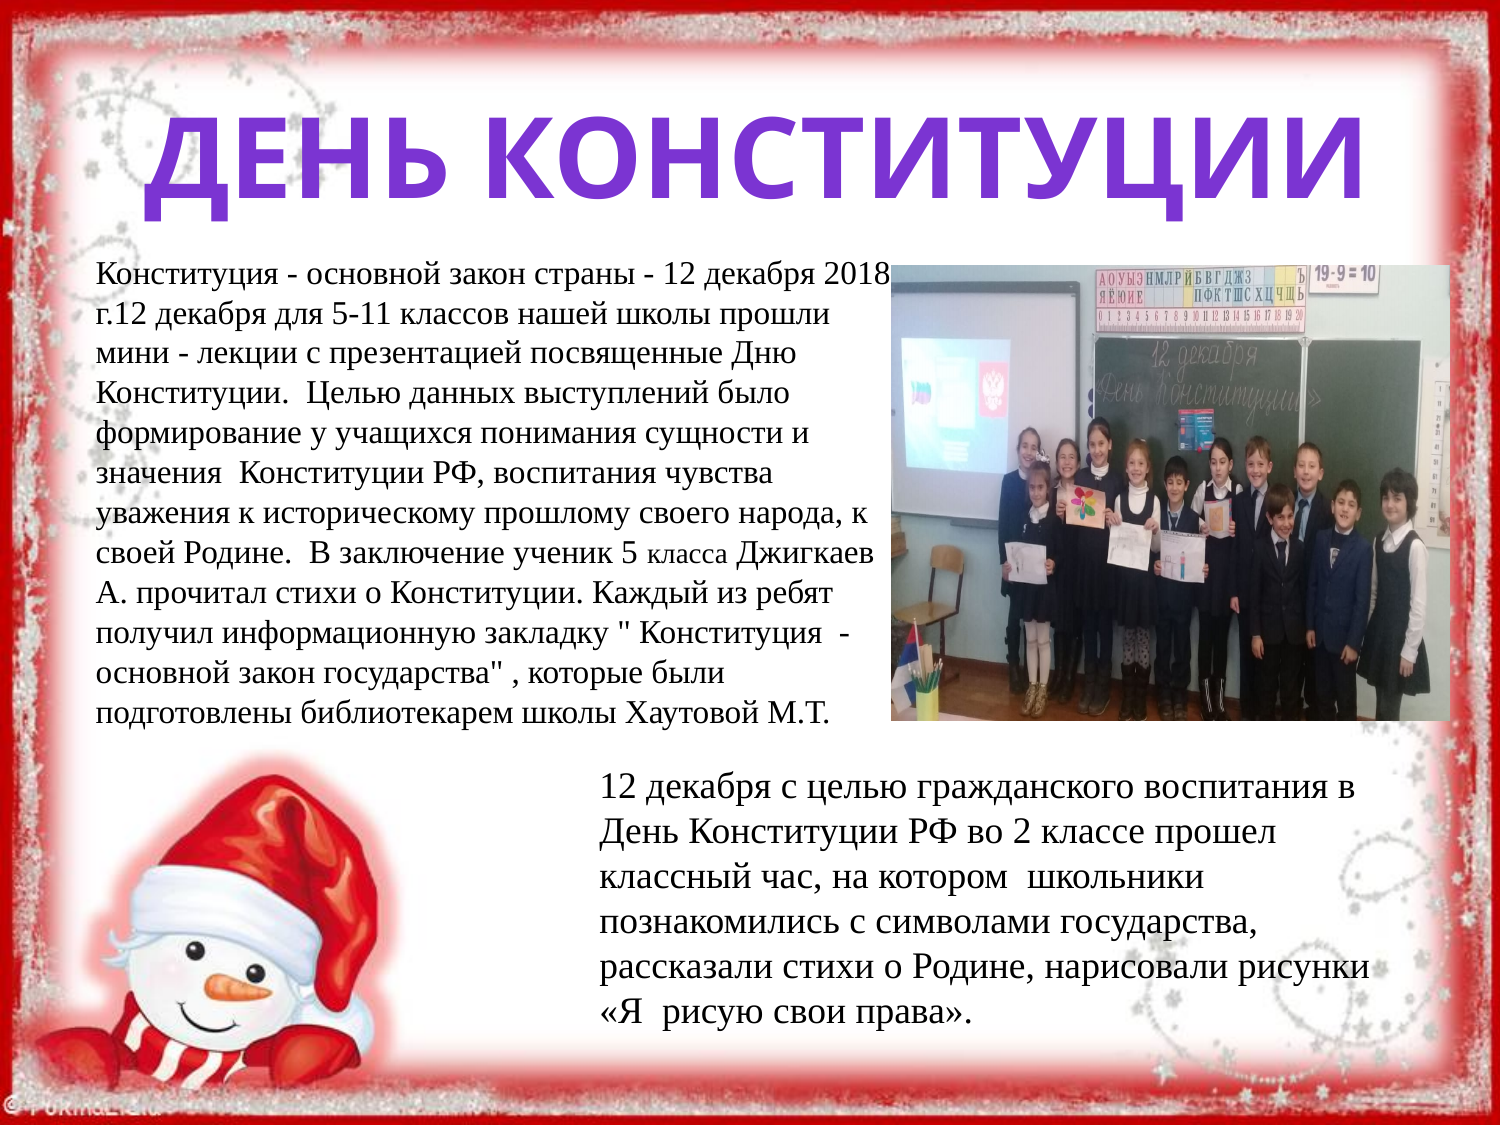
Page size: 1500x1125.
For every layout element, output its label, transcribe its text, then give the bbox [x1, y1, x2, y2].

text_box 12 декабря с целью гражданского воспитания в День Конституции РФ во 2 классе прошел классный час, на котором школьники познакомились с символами государства, рассказали стихи о Родине, нарисовали рисунки «Я рисую свои права». [584, 753, 1430, 1039]
text_box День конституции [112, 78, 1403, 229]
picture [0, 0, 1500, 1125]
text_box Конституция - основной закон страны - 12 декабря 2018 г.12 декабря для 5-11 классов нашей школы прошли мини - лекции с презентацией посвященные Дню Конституции. Целью данных выступлений было формирование у учащихся понимания сущности и значения Конституции РФ, воспитания чувства уважения к историческому прошлому своего народа, к своей Родине. В заключение ученик 5 класса Джигкаев А. прочитал стихи о Конституции. Каждый из ребят получил информационную закладку " Конституция - основной закон государства" , которые были подготовлены библиотекарем школы Хаутовой М.Т. [80, 243, 908, 738]
